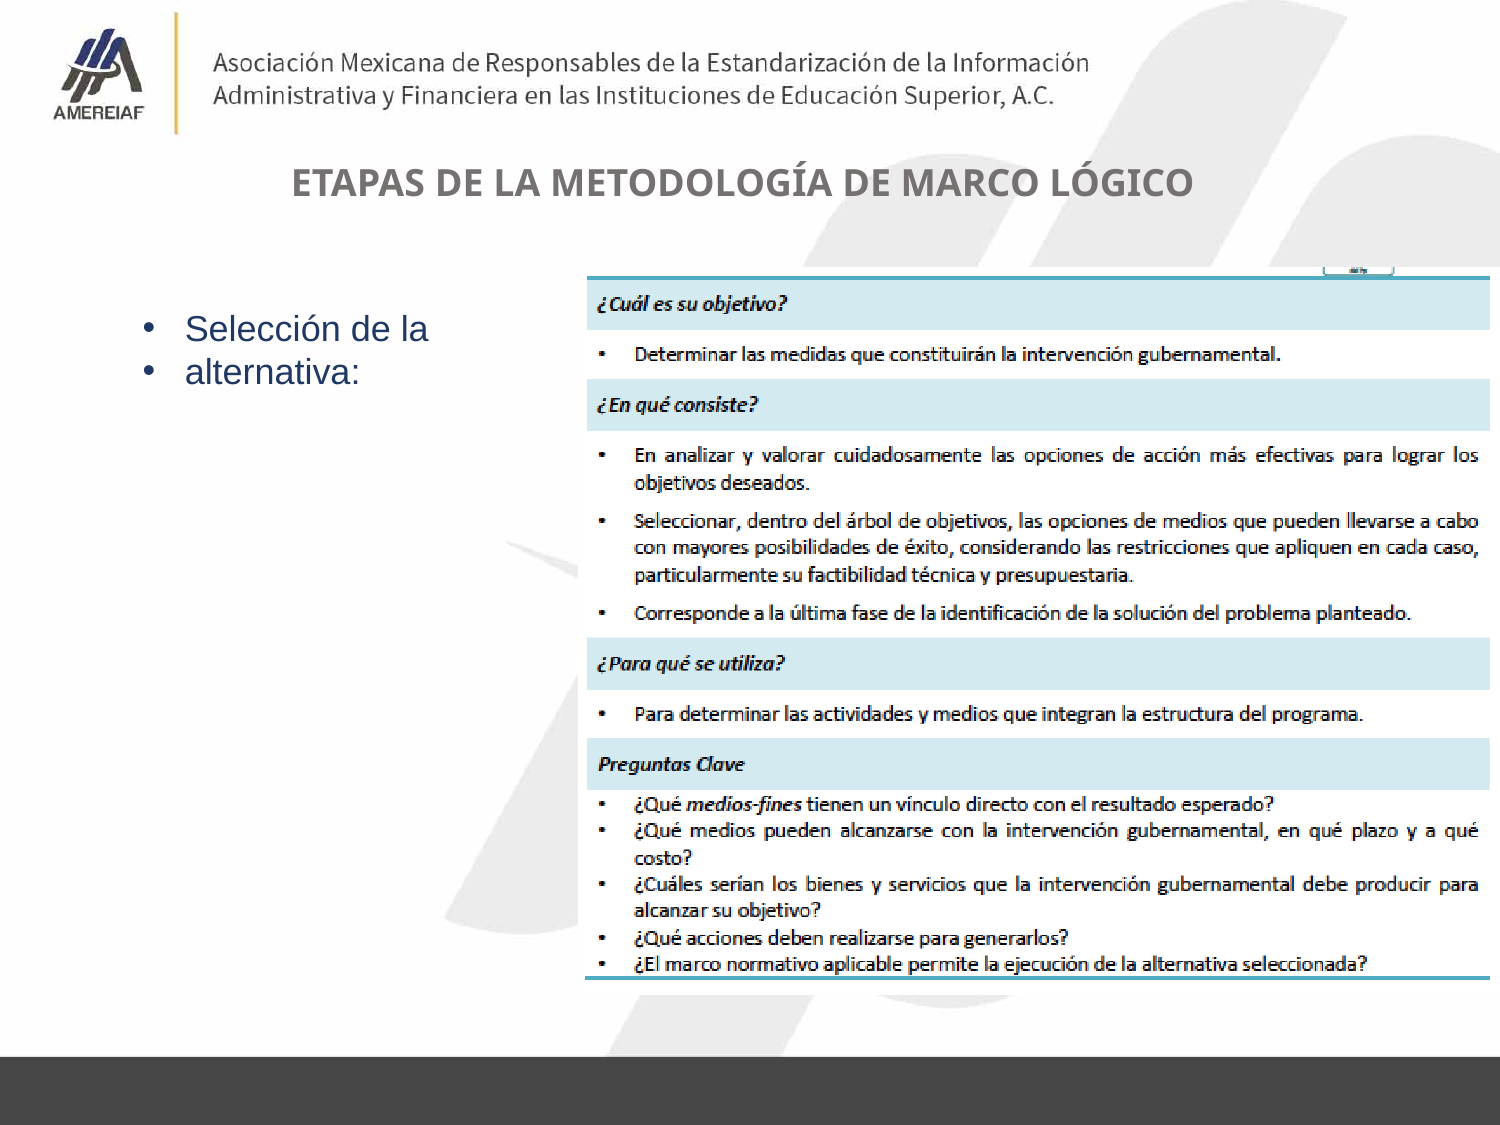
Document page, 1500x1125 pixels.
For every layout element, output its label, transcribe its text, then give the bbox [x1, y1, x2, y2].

text_box Selección de la alternativa: [127, 298, 540, 400]
text_box ETAPAS DE LA METODOLOGÍA DE MARCO LÓGICO [276, 151, 1211, 212]
picture [0, 0, 1500, 1125]
